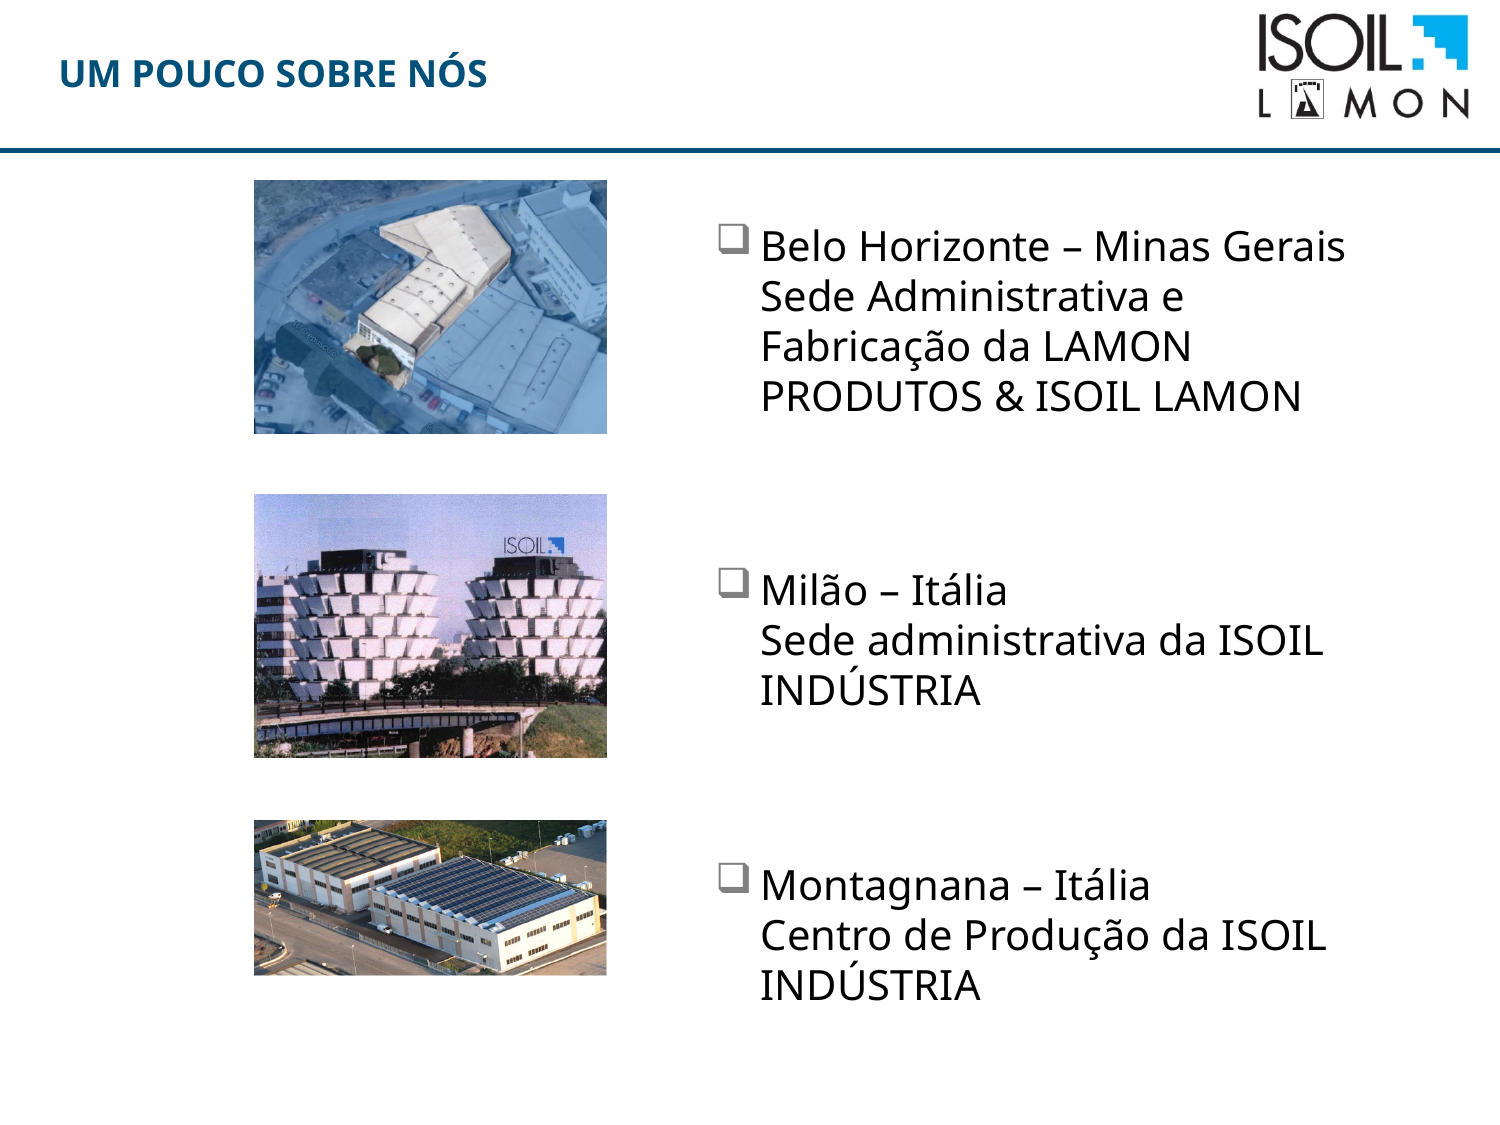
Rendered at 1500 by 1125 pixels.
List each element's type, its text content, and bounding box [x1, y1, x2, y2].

picture [254, 180, 607, 434]
text_box Belo Horizonte – Minas Gerais Sede Administrativa e Fabricação da LAMON PRODUTOS & ISOIL LAMON [715, 219, 1388, 375]
text_box Montagnana – Itália Centro de Produção da ISOIL INDÚSTRIA [715, 859, 1457, 1014]
text_box Milão – Itália Sede administrativa da ISOIL INDÚSTRIA [715, 563, 1457, 719]
text_box Um pouco sobre nós [43, 40, 890, 114]
picture [254, 494, 607, 758]
picture [1257, 12, 1472, 123]
picture [254, 820, 607, 976]
